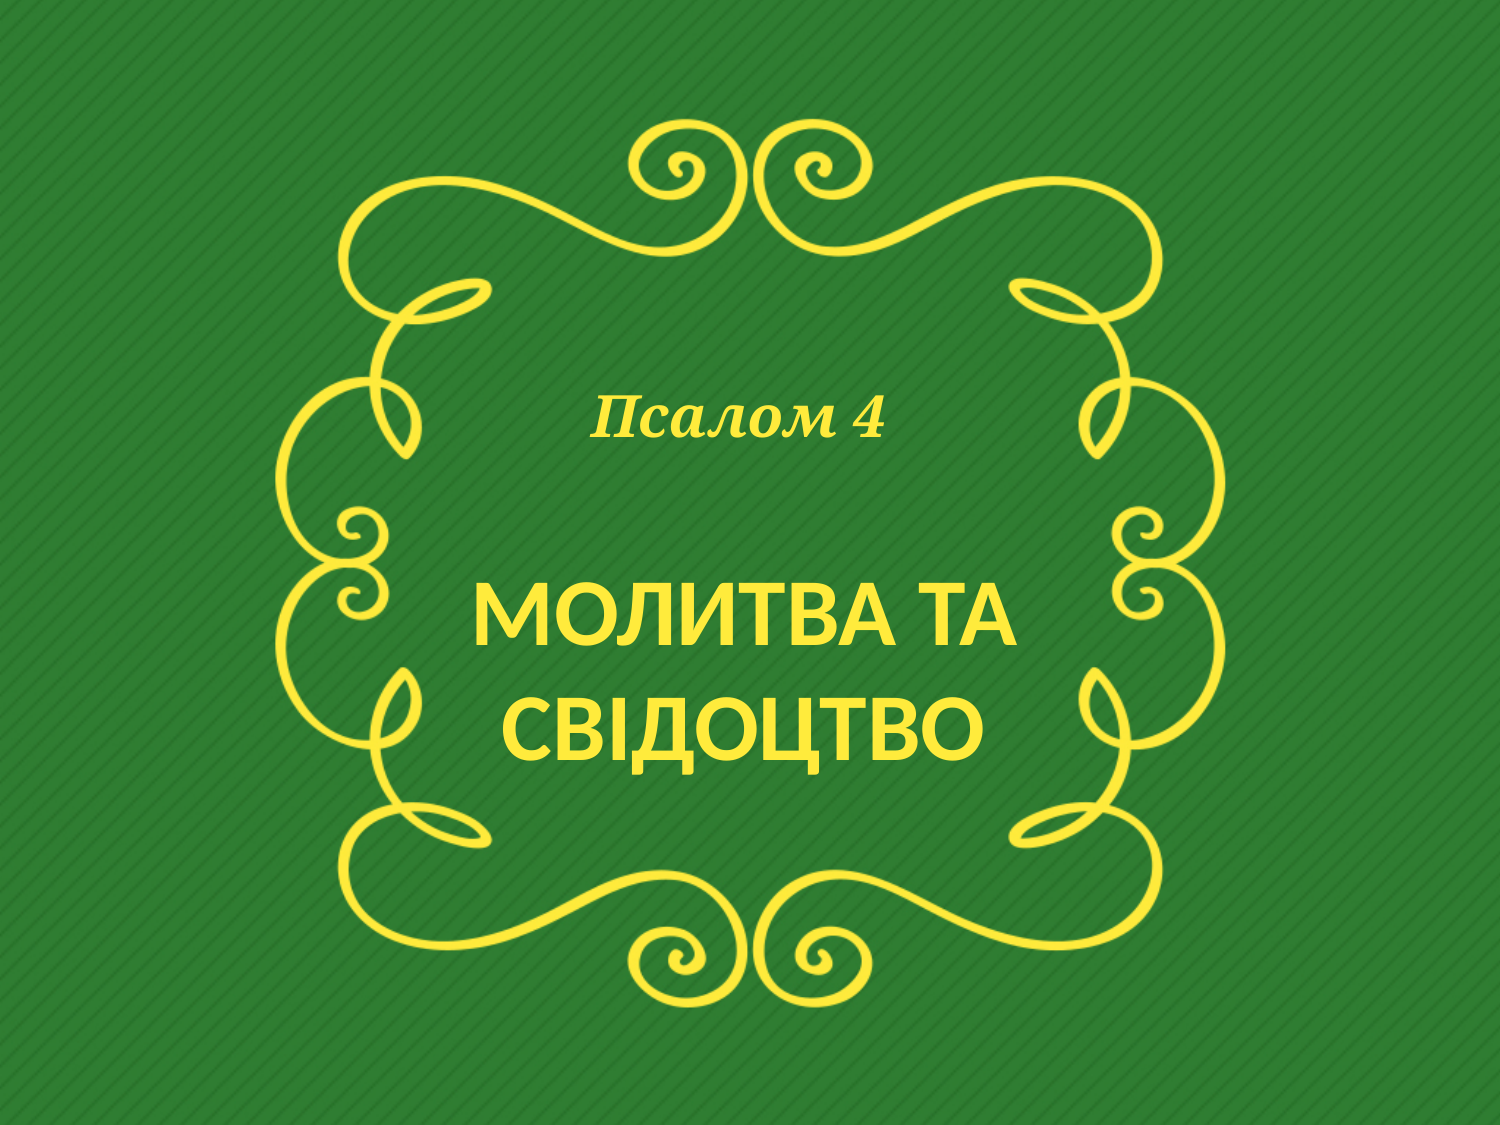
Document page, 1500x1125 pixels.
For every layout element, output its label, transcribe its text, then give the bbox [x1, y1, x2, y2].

title Псалом 4 [454, 314, 1022, 457]
text_box МОЛИТВА ТА СВІДОЦТВО [360, 527, 1128, 787]
picture [0, 0, 1500, 1125]
